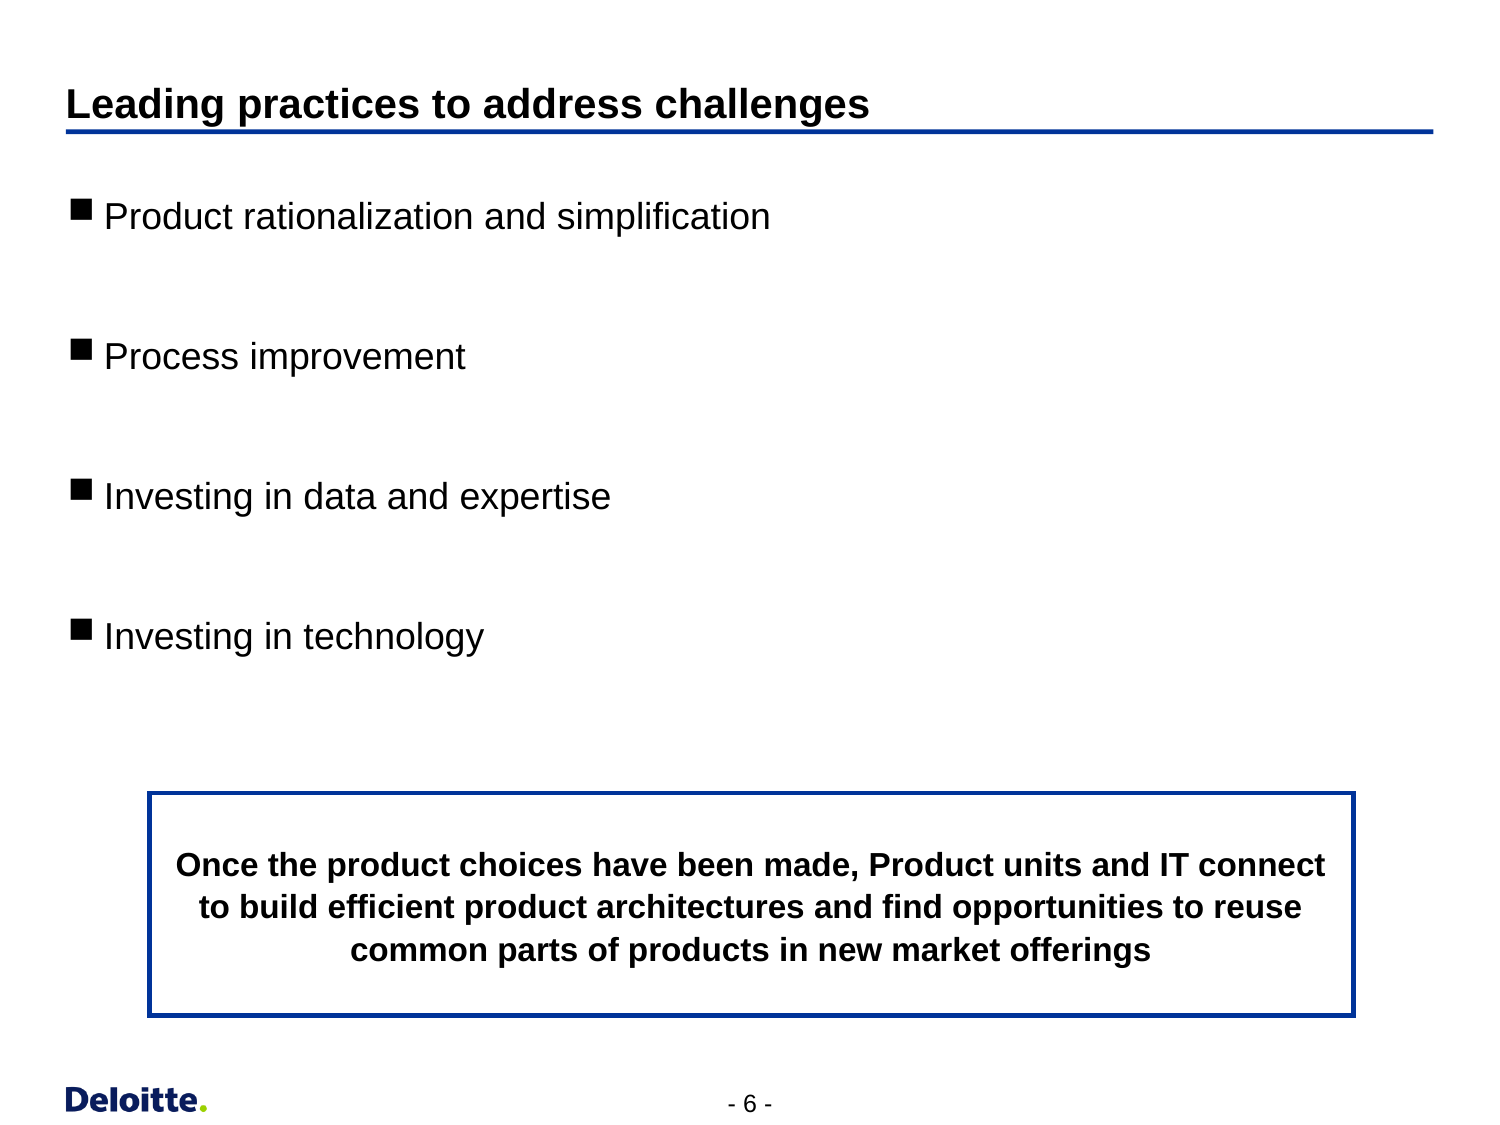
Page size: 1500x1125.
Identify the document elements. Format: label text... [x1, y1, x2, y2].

list Product rationalization and simplification Process improvement Investing in data and expertise Investing in technology [66, 189, 1435, 1033]
title Leading practices to address challenges [65, 66, 1434, 127]
picture [64, 1085, 208, 1113]
text_box Once the product choices have been made, Product units and IT connect to build efficient product architectures and find opportunities to reuse common parts of products in new market offerings [149, 793, 1354, 1016]
